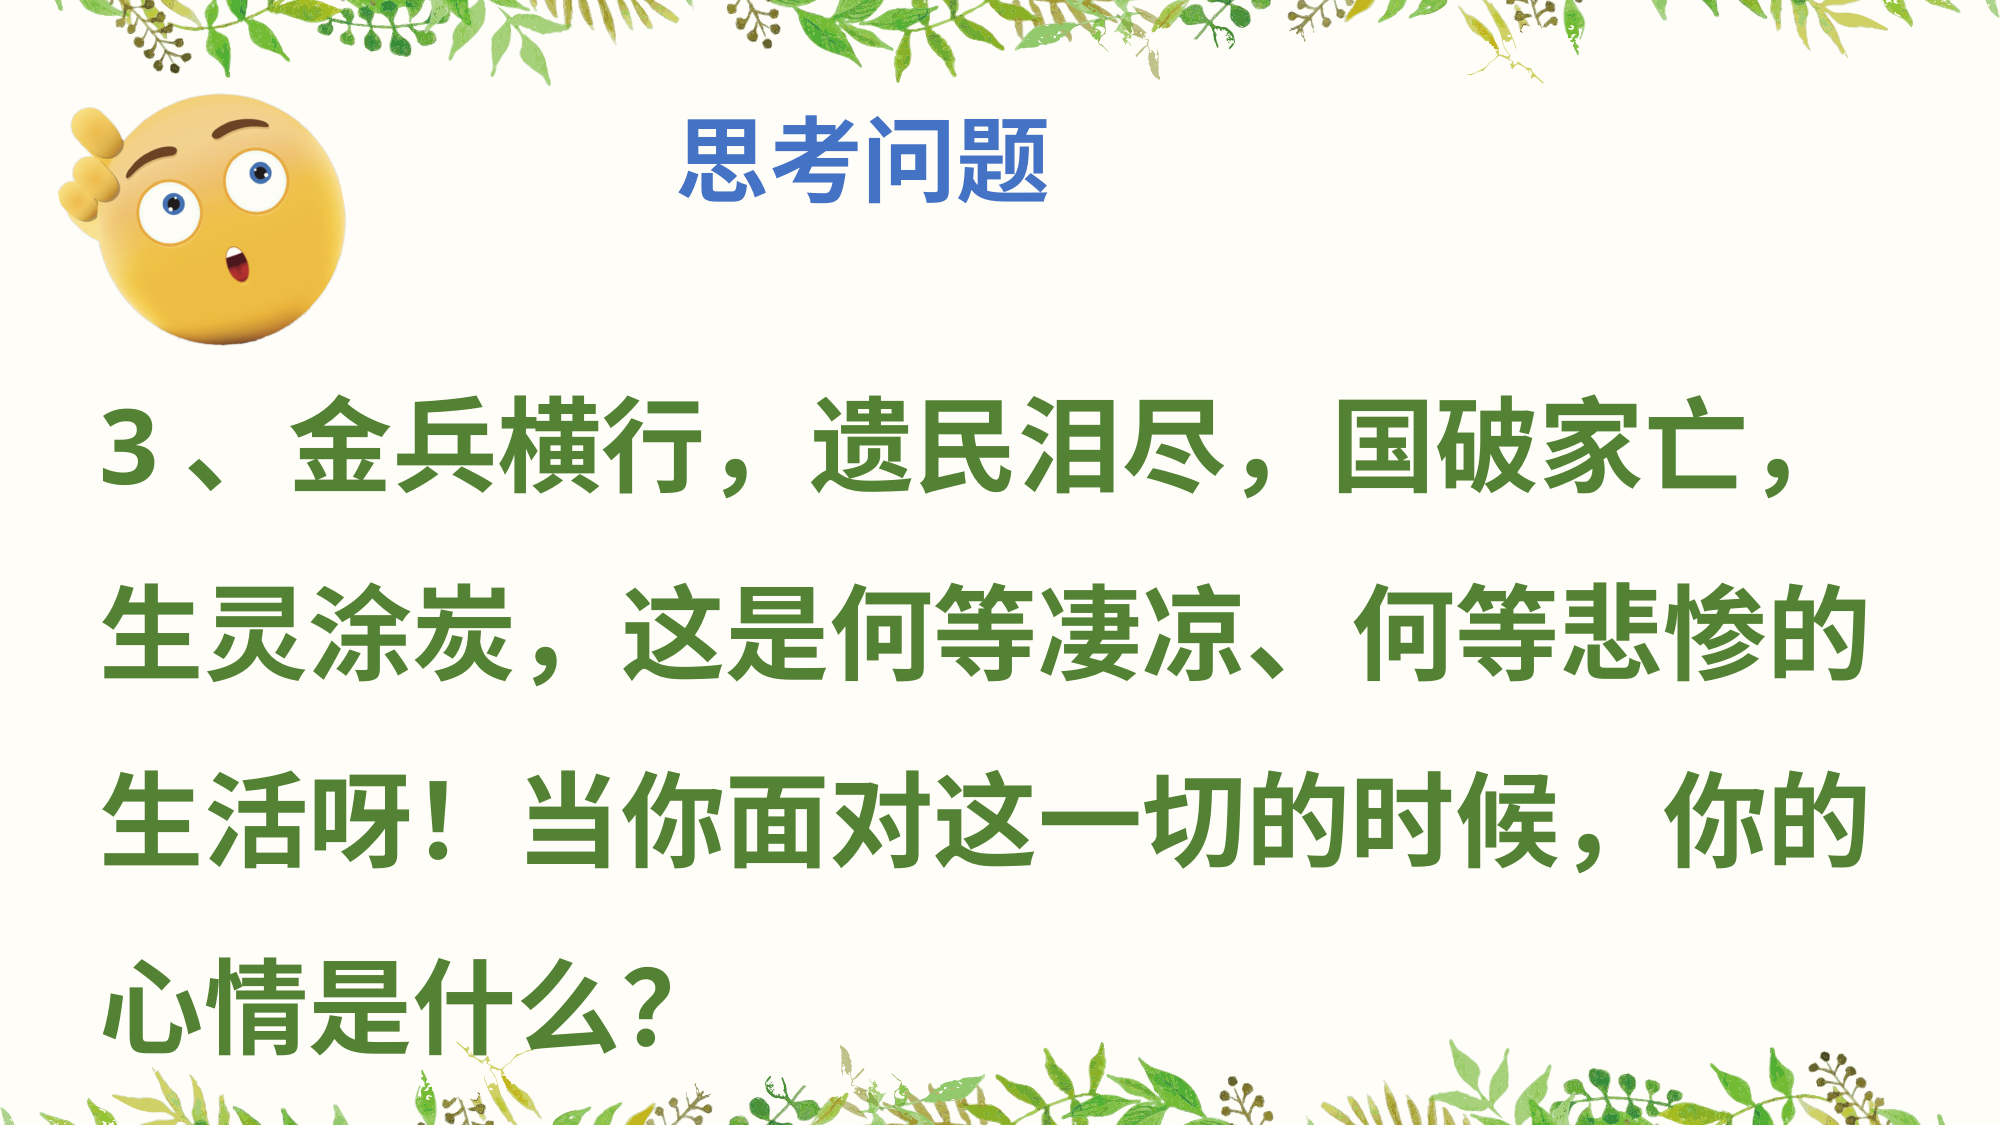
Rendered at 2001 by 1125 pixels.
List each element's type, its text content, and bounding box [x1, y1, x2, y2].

picture [0, 1038, 2000, 1125]
text_box 思考问题 [660, 94, 1340, 222]
text_box 3、金兵横行，遗民泪尽，国破家亡，生灵涂炭，这是何等凄凉、何等悲惨的生活呀！当你面对这一切的时候，你的心情是什么？ [85, 310, 1915, 1038]
picture [0, 0, 2000, 354]
